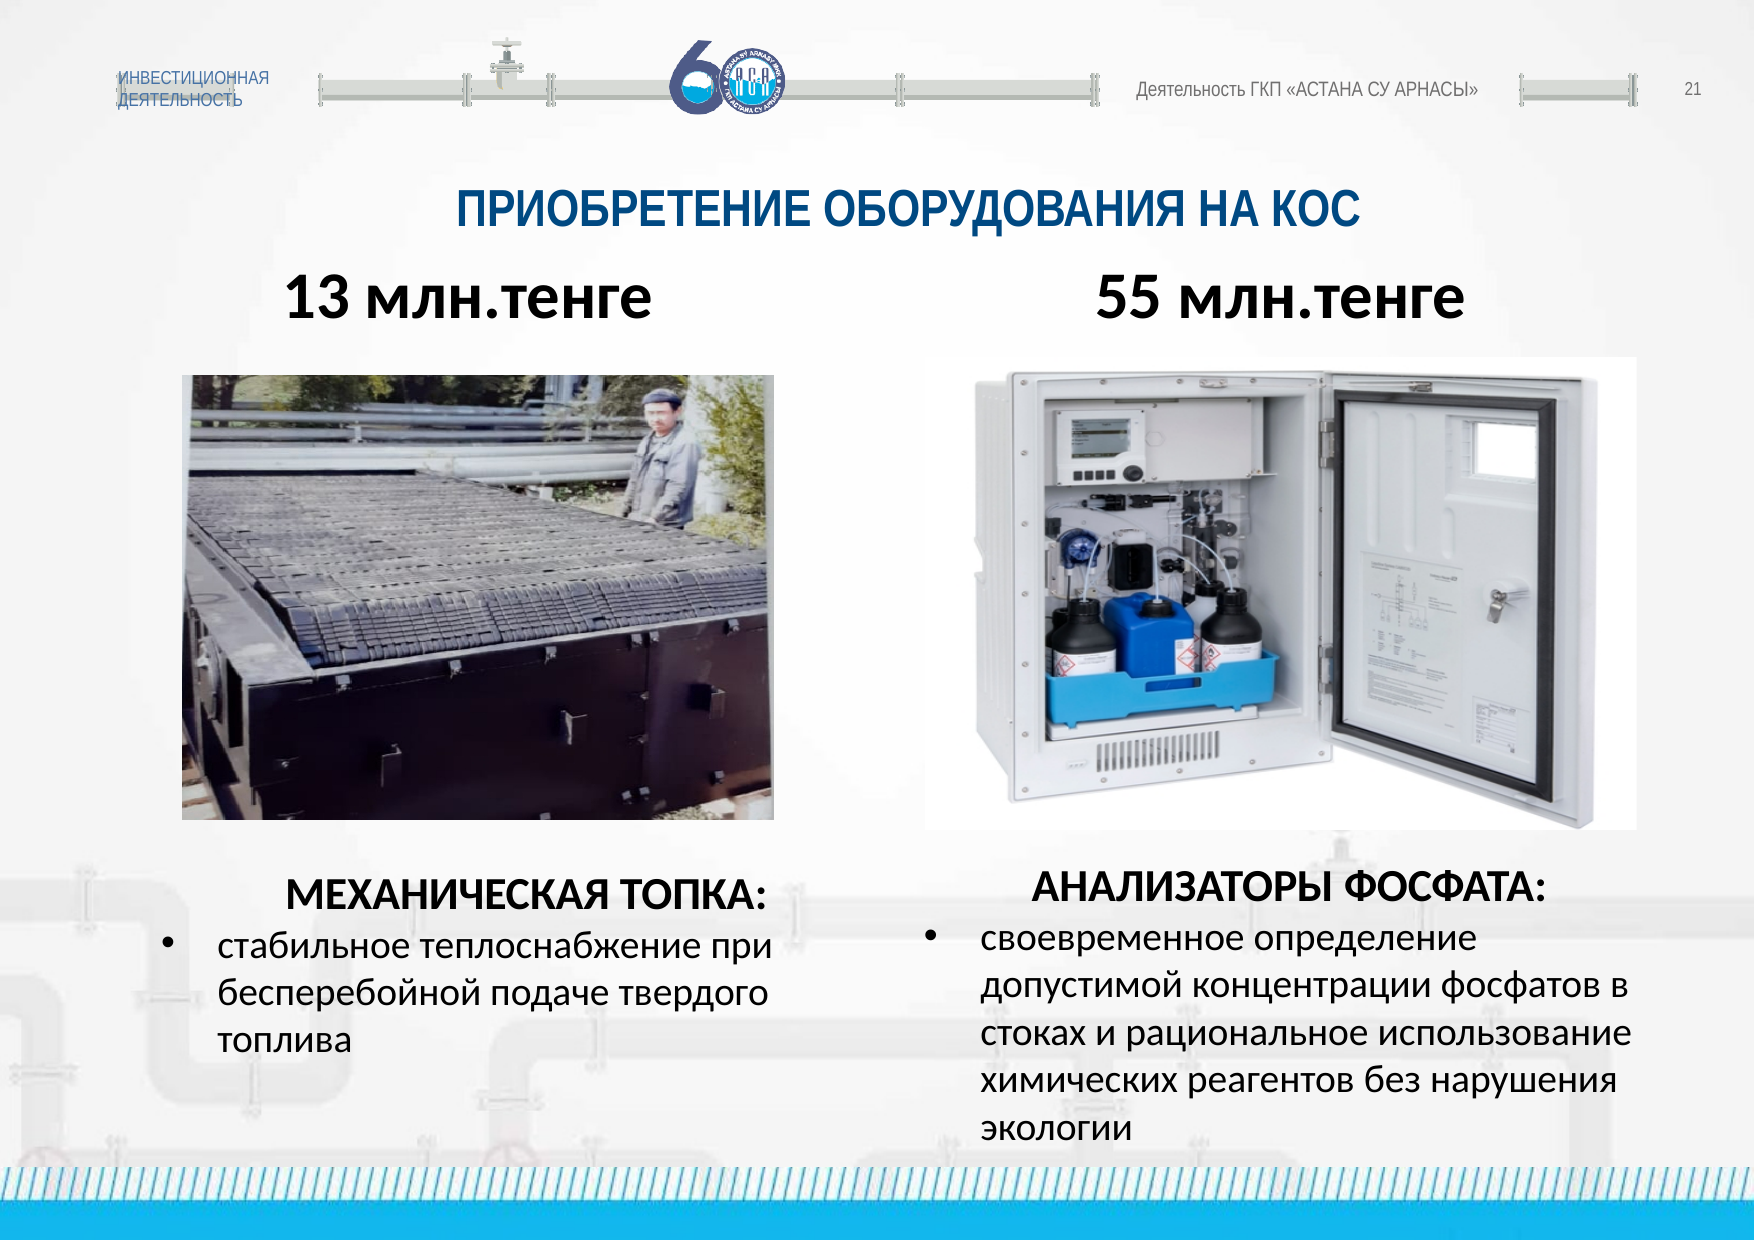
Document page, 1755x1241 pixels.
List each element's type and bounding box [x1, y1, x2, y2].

text_box [146, 856, 907, 1069]
text_box [909, 848, 1670, 1156]
text_box [1080, 253, 1482, 341]
text_box [318, 37, 1101, 115]
text_box [1682, 76, 1704, 100]
text_box [267, 253, 669, 341]
text_box [1134, 72, 1639, 108]
text_box [0, 1167, 1754, 1241]
text_box [115, 65, 273, 111]
text_box [148, 174, 1668, 237]
picture [0, 0, 1754, 1167]
